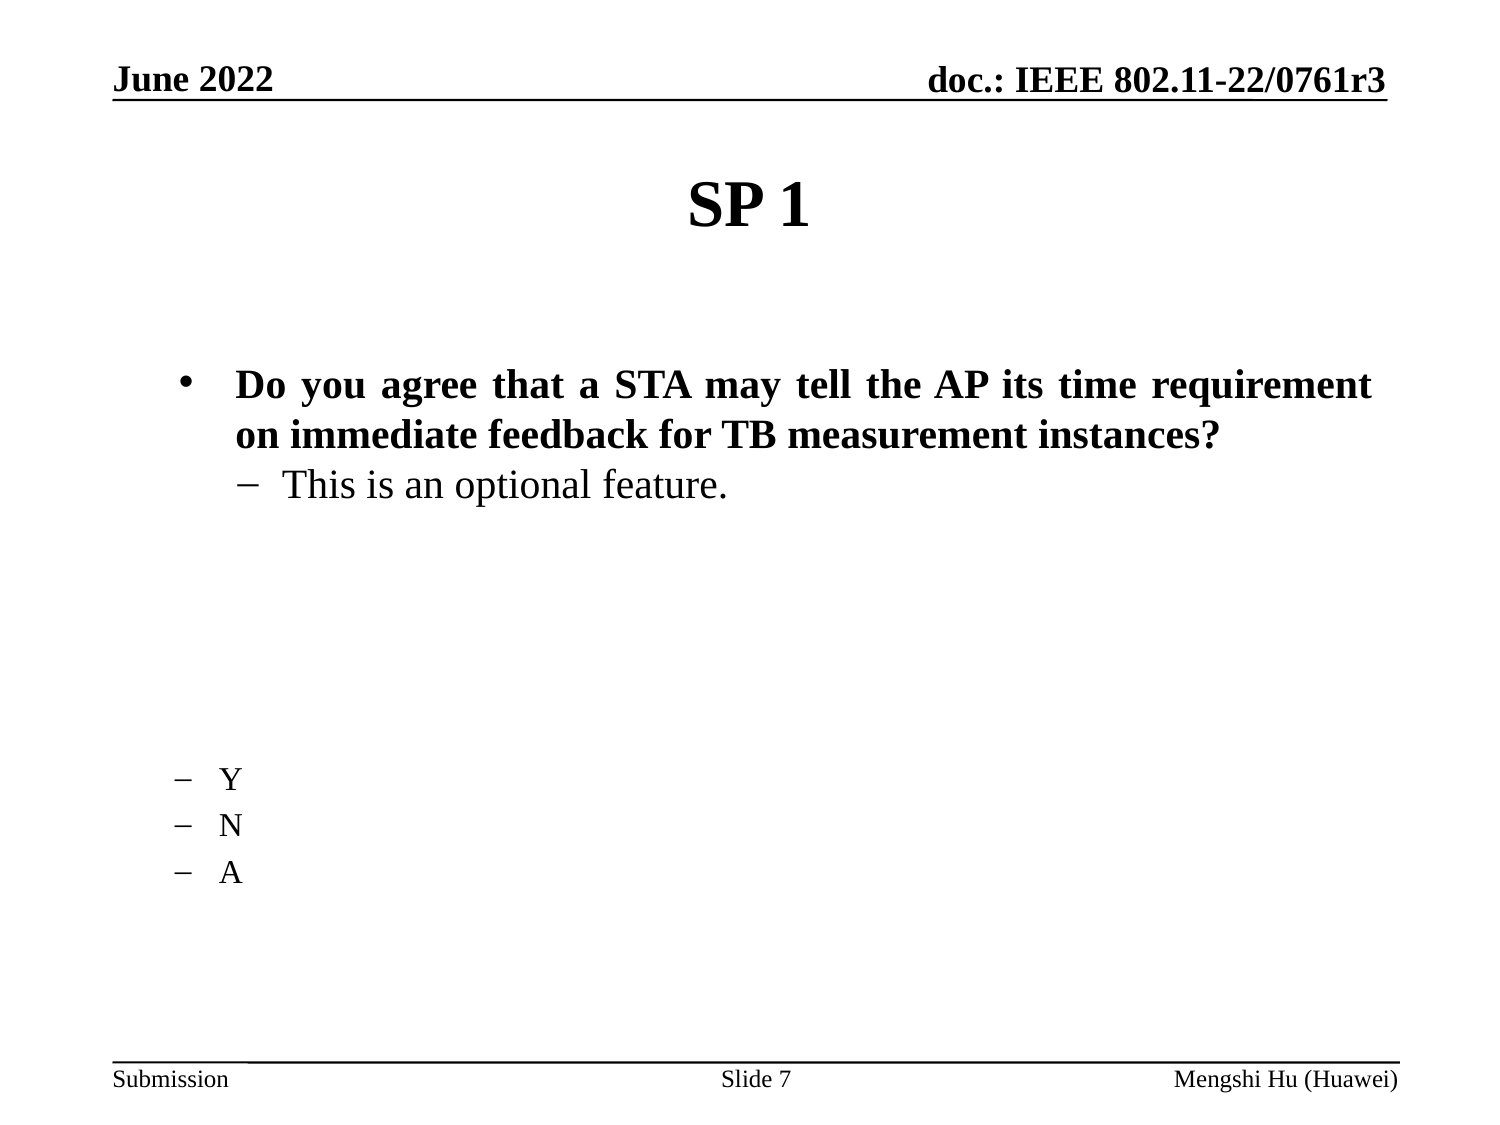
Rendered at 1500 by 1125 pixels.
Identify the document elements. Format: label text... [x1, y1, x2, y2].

text_box Y N A [101, 749, 852, 898]
slide_number Slide 7 [712, 1061, 800, 1093]
text_box Do you agree that a STA may tell the AP its time requirement on immediate feedback for TB measurement instances? This is an optional feature. [164, 349, 1388, 564]
title SP 1 [112, 112, 1388, 288]
